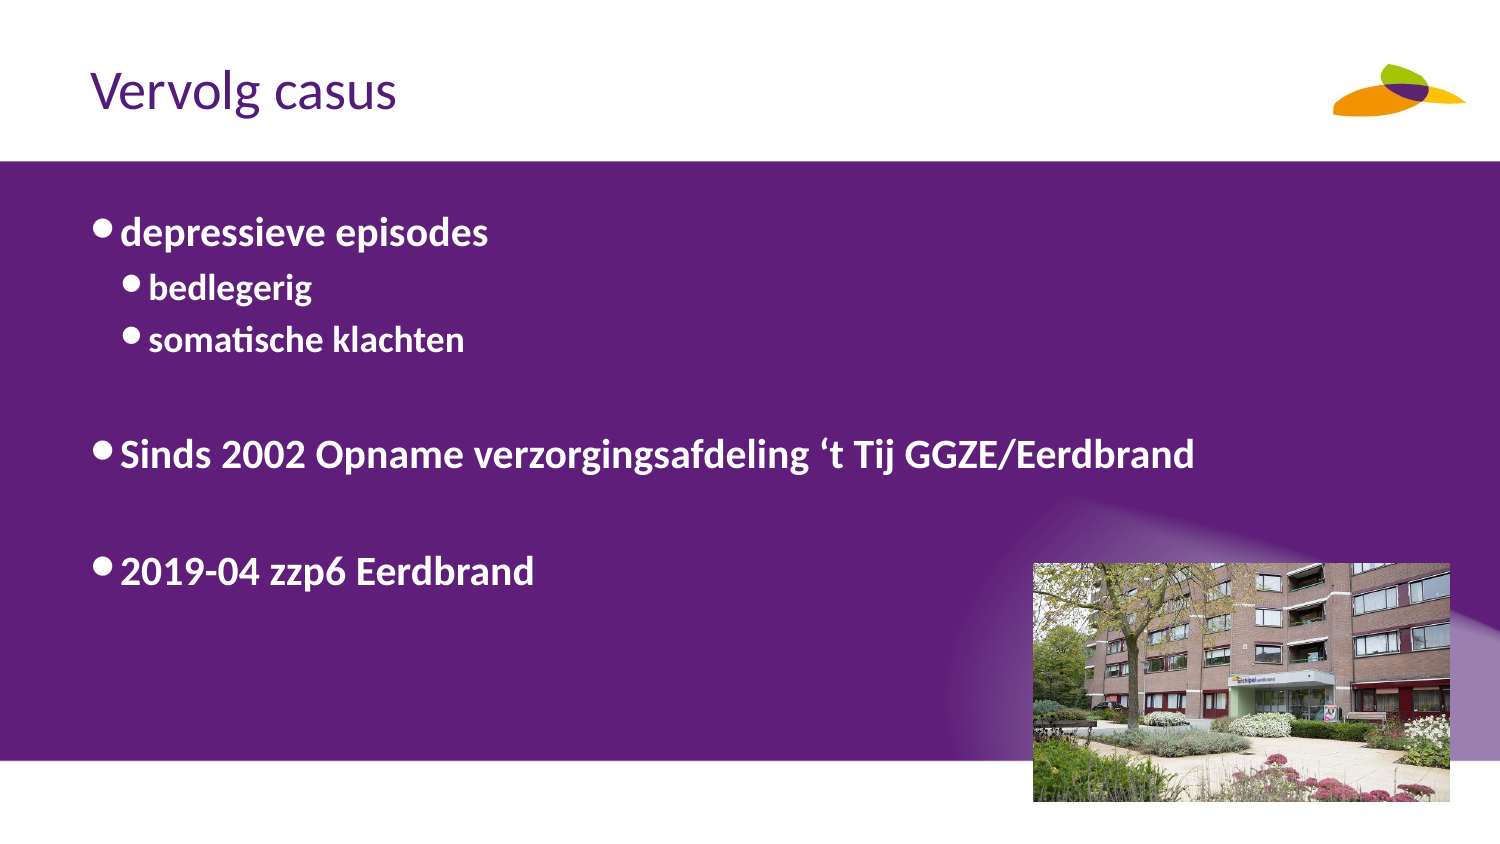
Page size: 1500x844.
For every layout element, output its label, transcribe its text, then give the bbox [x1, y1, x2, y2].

picture [1311, 49, 1490, 128]
list depressieve episodes bedlegerig somatische klachten Sinds 2002 Opname verzorgingsafdeling ‘t Tij GGZE/Eerdbrand 2019-04 zzp6 Eerdbrand [75, 197, 1425, 760]
picture [1033, 563, 1450, 802]
title Vervolg casus [75, 33, 1211, 141]
